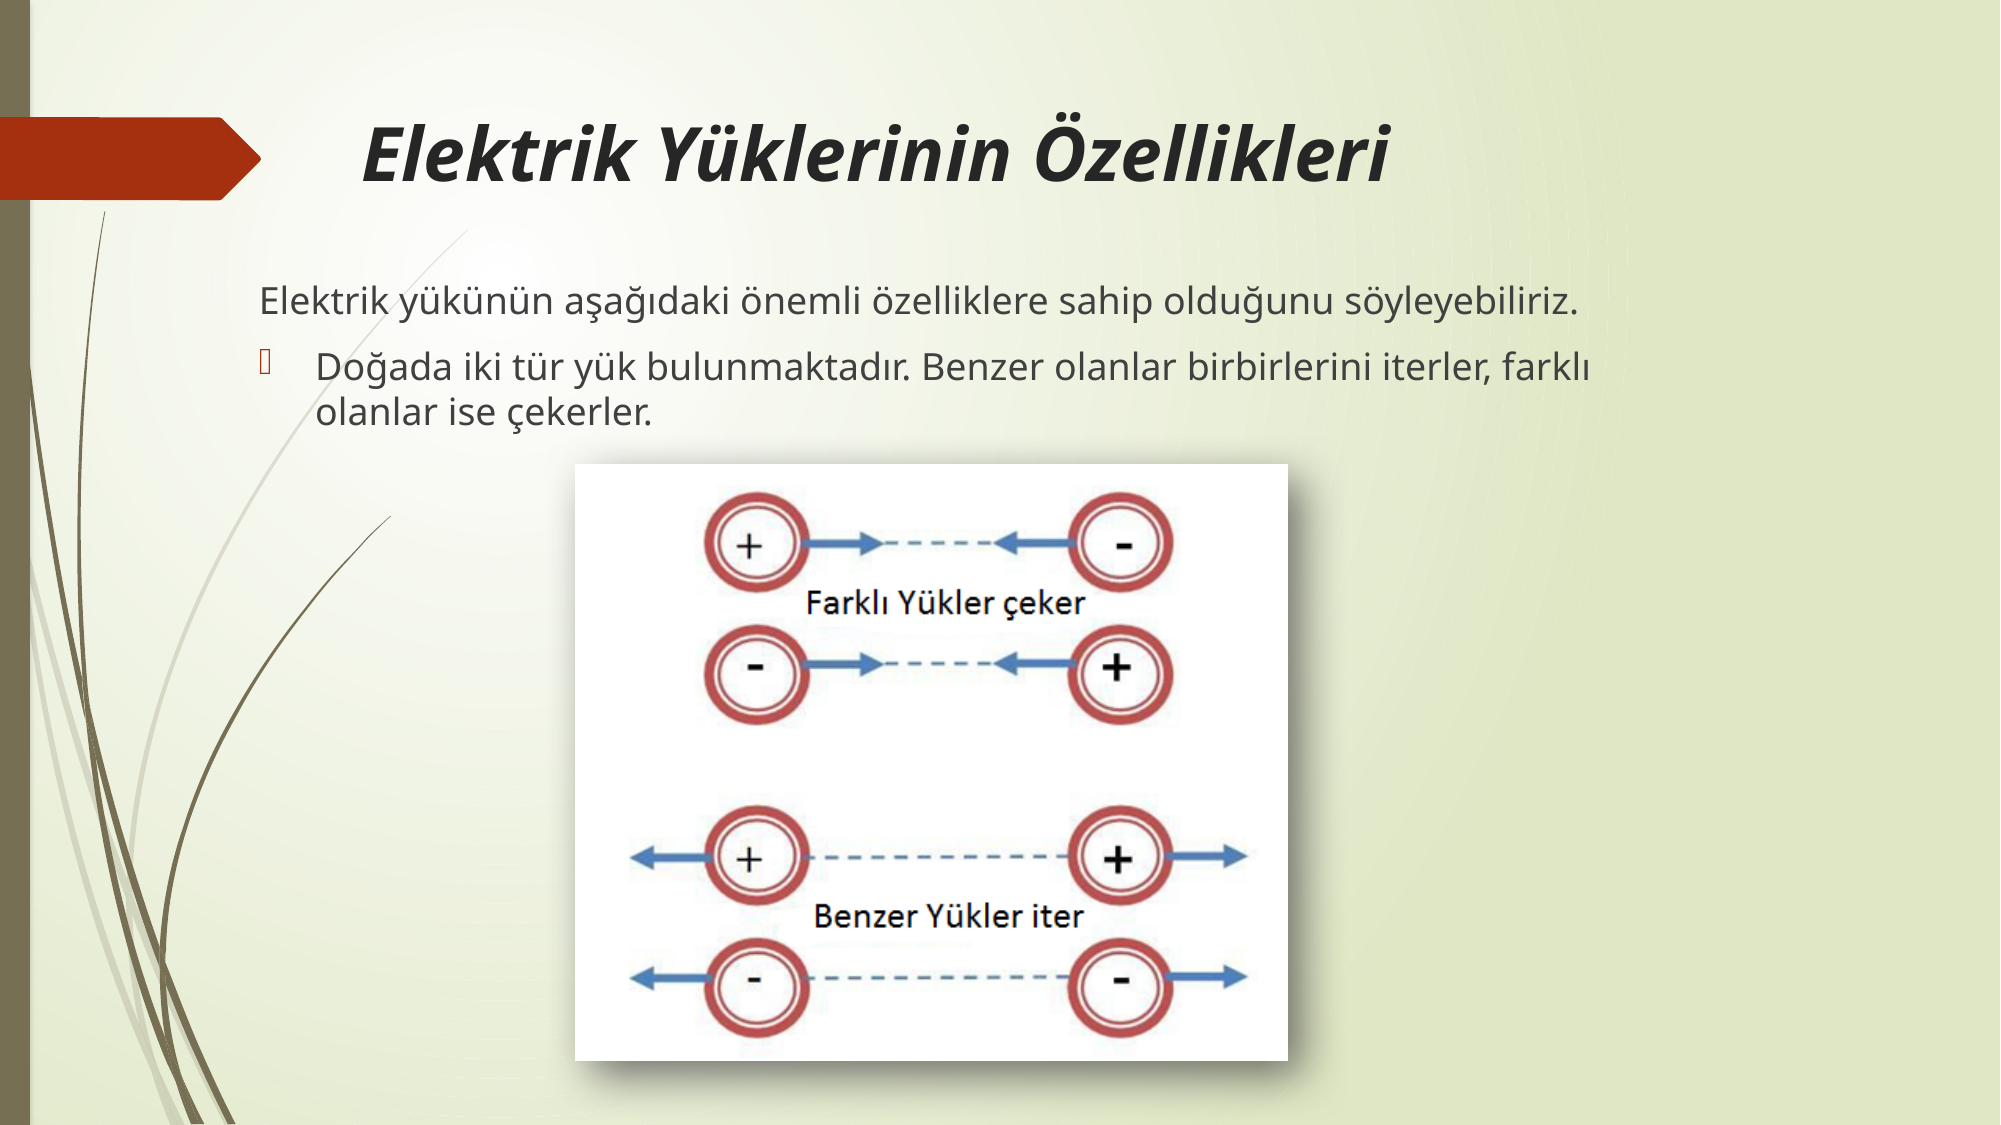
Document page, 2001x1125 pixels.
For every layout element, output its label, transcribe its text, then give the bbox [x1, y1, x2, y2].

picture [574, 463, 1288, 1062]
title Elektrik Yüklerinin Özellikleri [346, 99, 1808, 310]
list Elektrik yükünün aşağıdaki önemli özelliklere sahip olduğunu söyleyebiliriz. Doğada iki tür yük bulunmaktadır. Benzer olanlar birbirlerini iterler, farklı olanlar ise çekerler. [243, 269, 1655, 907]
